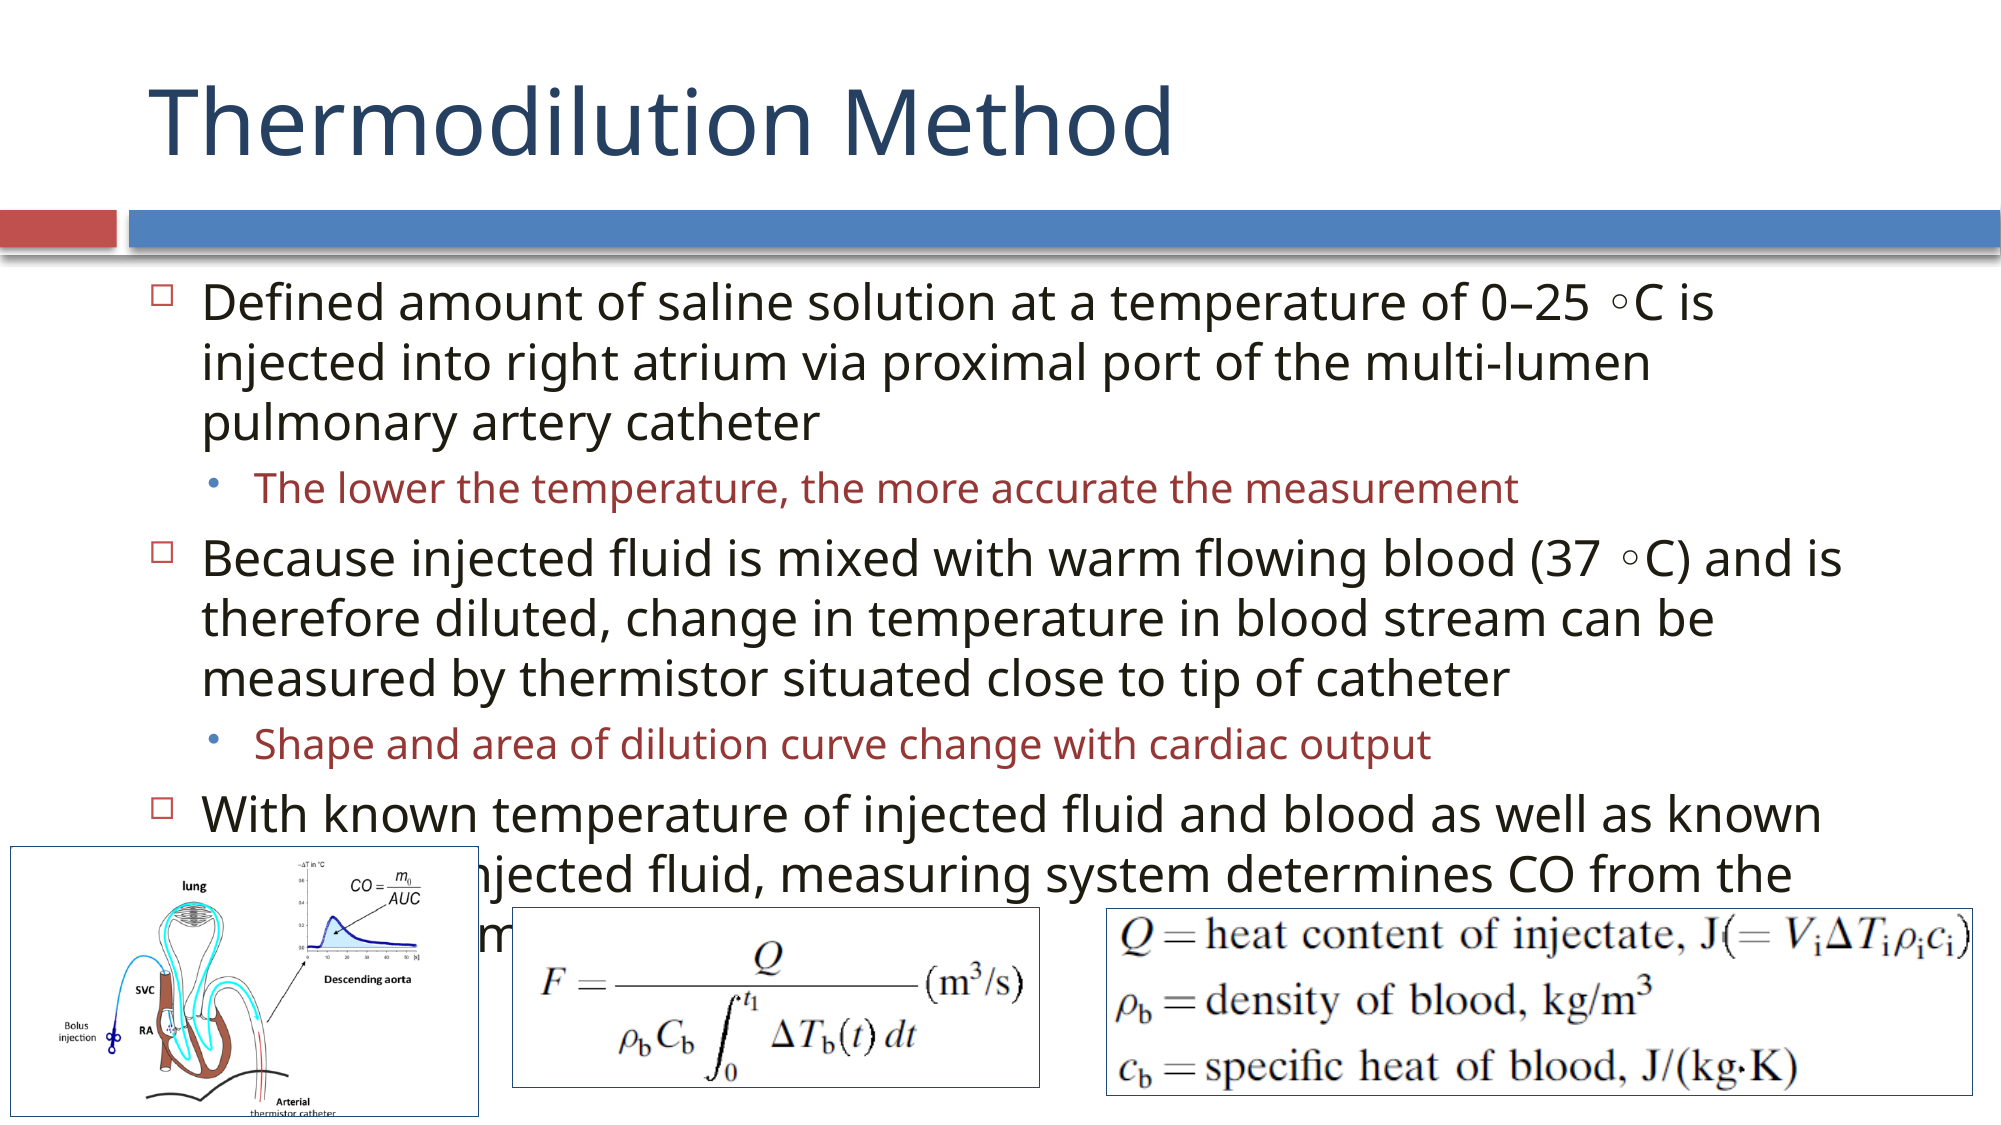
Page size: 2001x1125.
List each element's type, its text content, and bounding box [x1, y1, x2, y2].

picture [9, 846, 480, 1117]
picture [512, 907, 1040, 1088]
title Thermodilution Method [133, 37, 1918, 200]
list Defined amount of saline solution at a temperature of 0–25 ◦C is injected into right atrium via proximal port of the multi-lumen pulmonary artery catheter The lower the temperature, the more accurate the measurement Because injected fluid is mixed with warm flowing blood (37 ◦C) and is therefore diluted, change in temperature in blood stream can be measured by thermistor situated close to tip of catheter Shape and area of dilution curve change with cardiac output With known temperature of injected fluid and blood as well as known volume of injected fluid, measuring system determines CO from the area of thermodilution curve [133, 262, 1918, 1000]
picture [1106, 908, 1973, 1096]
